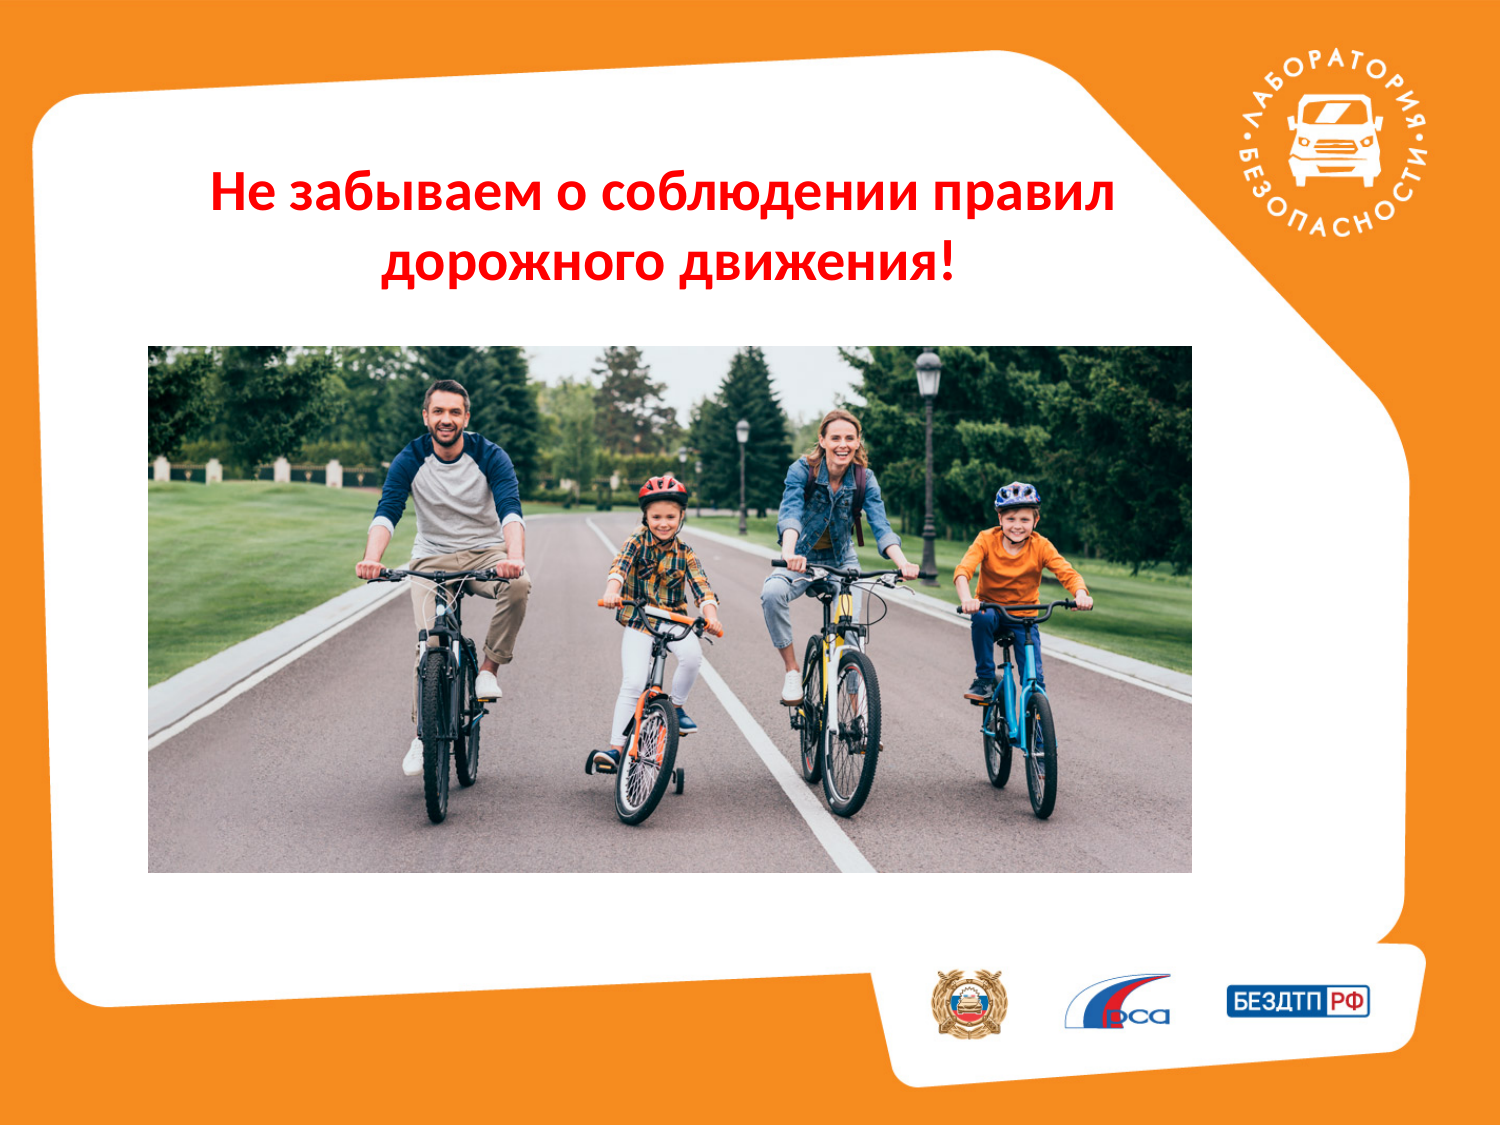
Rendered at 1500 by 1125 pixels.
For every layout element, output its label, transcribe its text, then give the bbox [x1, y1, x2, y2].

picture [0, 0, 1500, 1125]
text_box Не забываем о соблюдении правил дорожного движения! [86, 144, 1254, 300]
